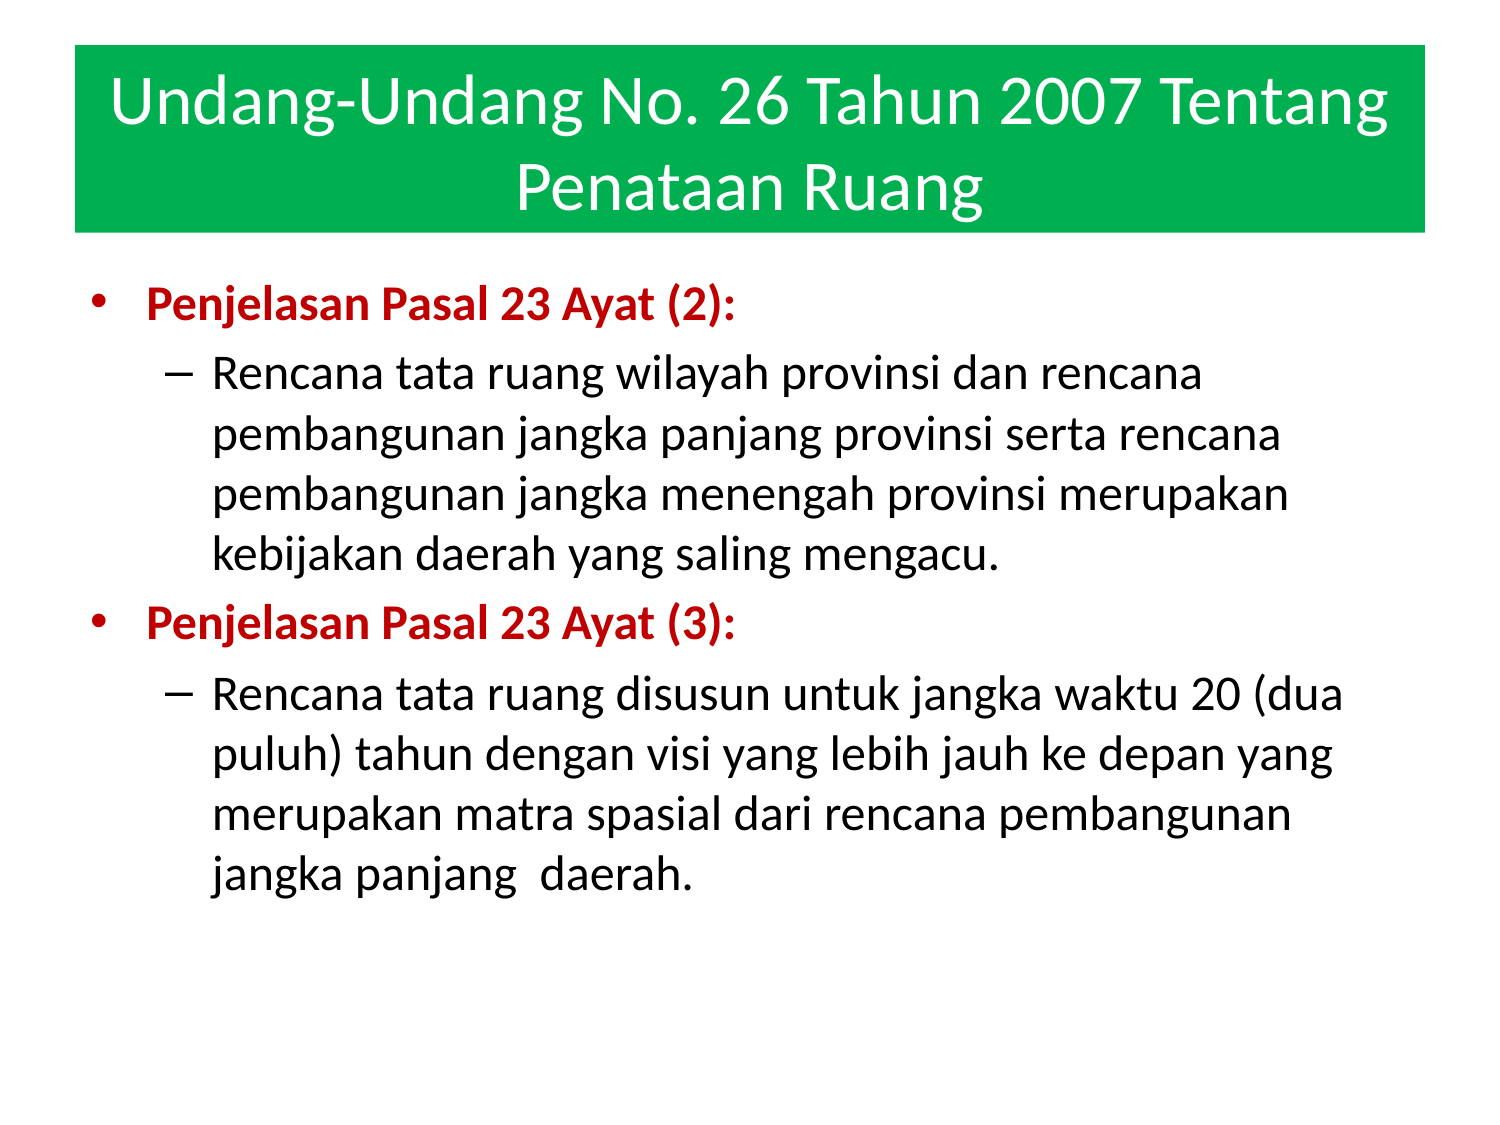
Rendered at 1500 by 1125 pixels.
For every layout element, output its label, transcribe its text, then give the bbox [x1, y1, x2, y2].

title Undang-Undang No. 26 Tahun 2007 Tentang Penataan Ruang [75, 45, 1425, 233]
list Penjelasan Pasal 23 Ayat (2): Rencana tata ruang wilayah provinsi dan rencana pembangunan jangka panjang provinsi serta rencana pembangunan jangka menengah provinsi merupakan kebijakan daerah yang saling mengacu. Penjelasan Pasal 23 Ayat (3): Rencana tata ruang disusun untuk jangka waktu 20 (dua puluh) tahun dengan visi yang lebih jauh ke depan yang merupakan matra spasial dari rencana pembangunan jangka panjang daerah. [75, 262, 1425, 1050]
